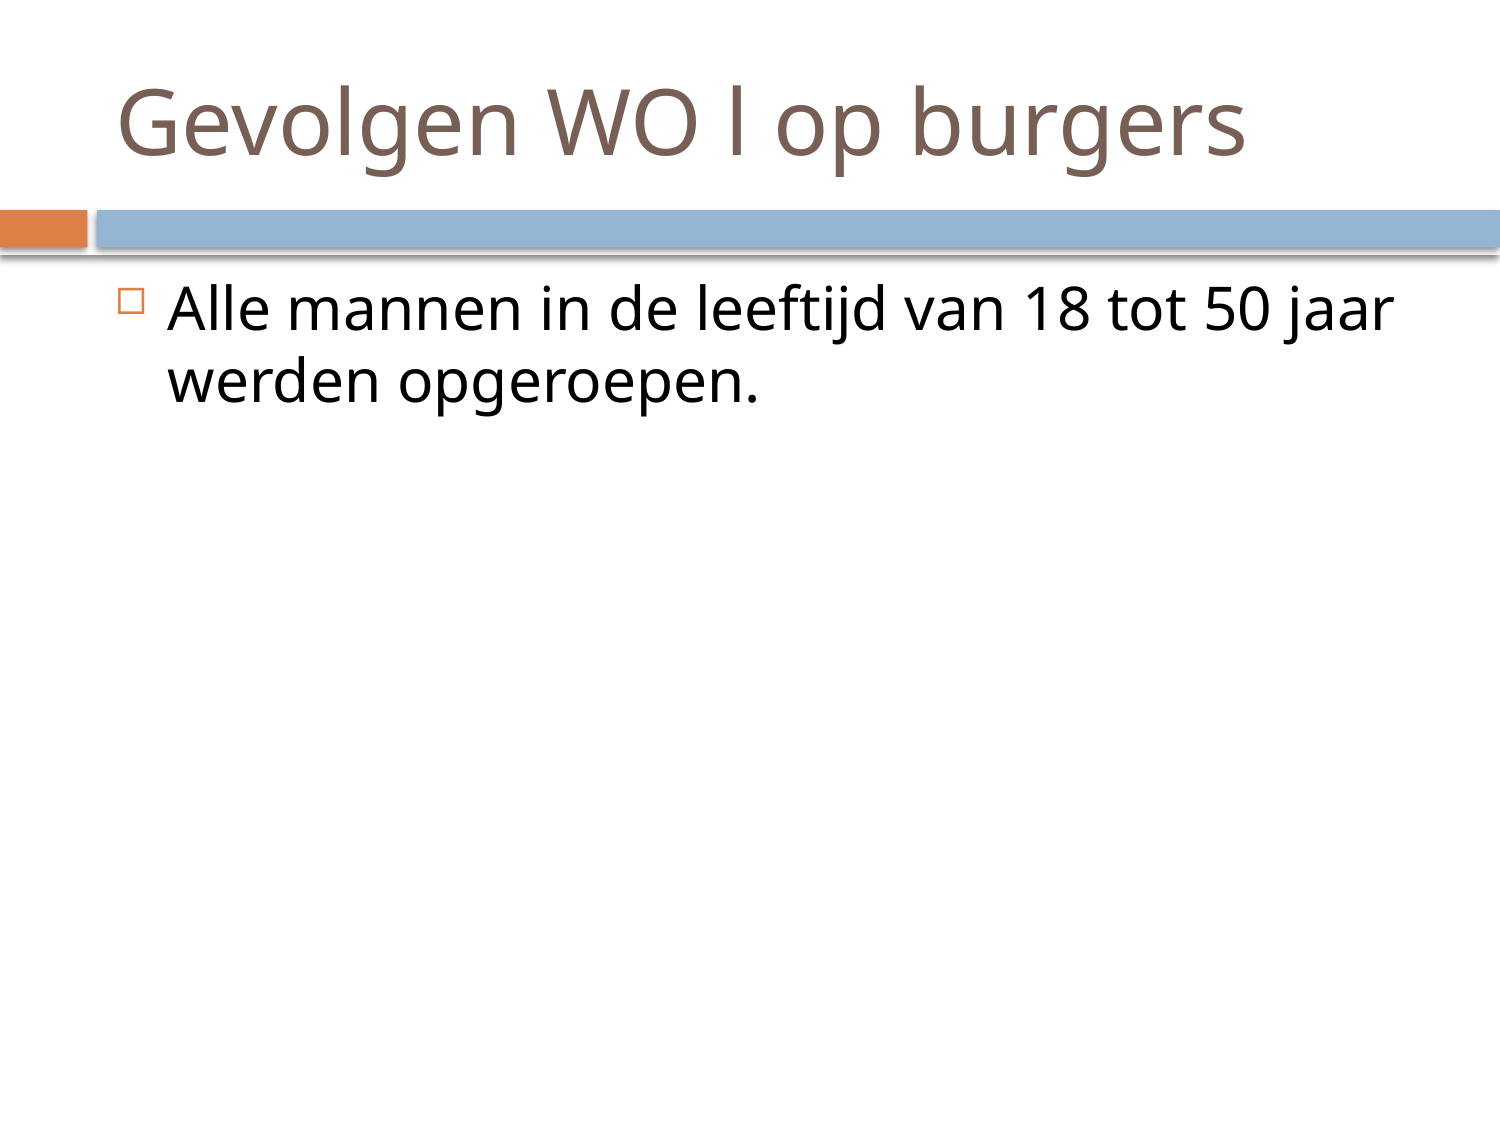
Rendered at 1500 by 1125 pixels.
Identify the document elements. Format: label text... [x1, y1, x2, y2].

title Gevolgen WO l op burgers [100, 37, 1438, 200]
list Alle mannen in de leeftijd van 18 tot 50 jaar werden opgeroepen. [100, 262, 1438, 1000]
